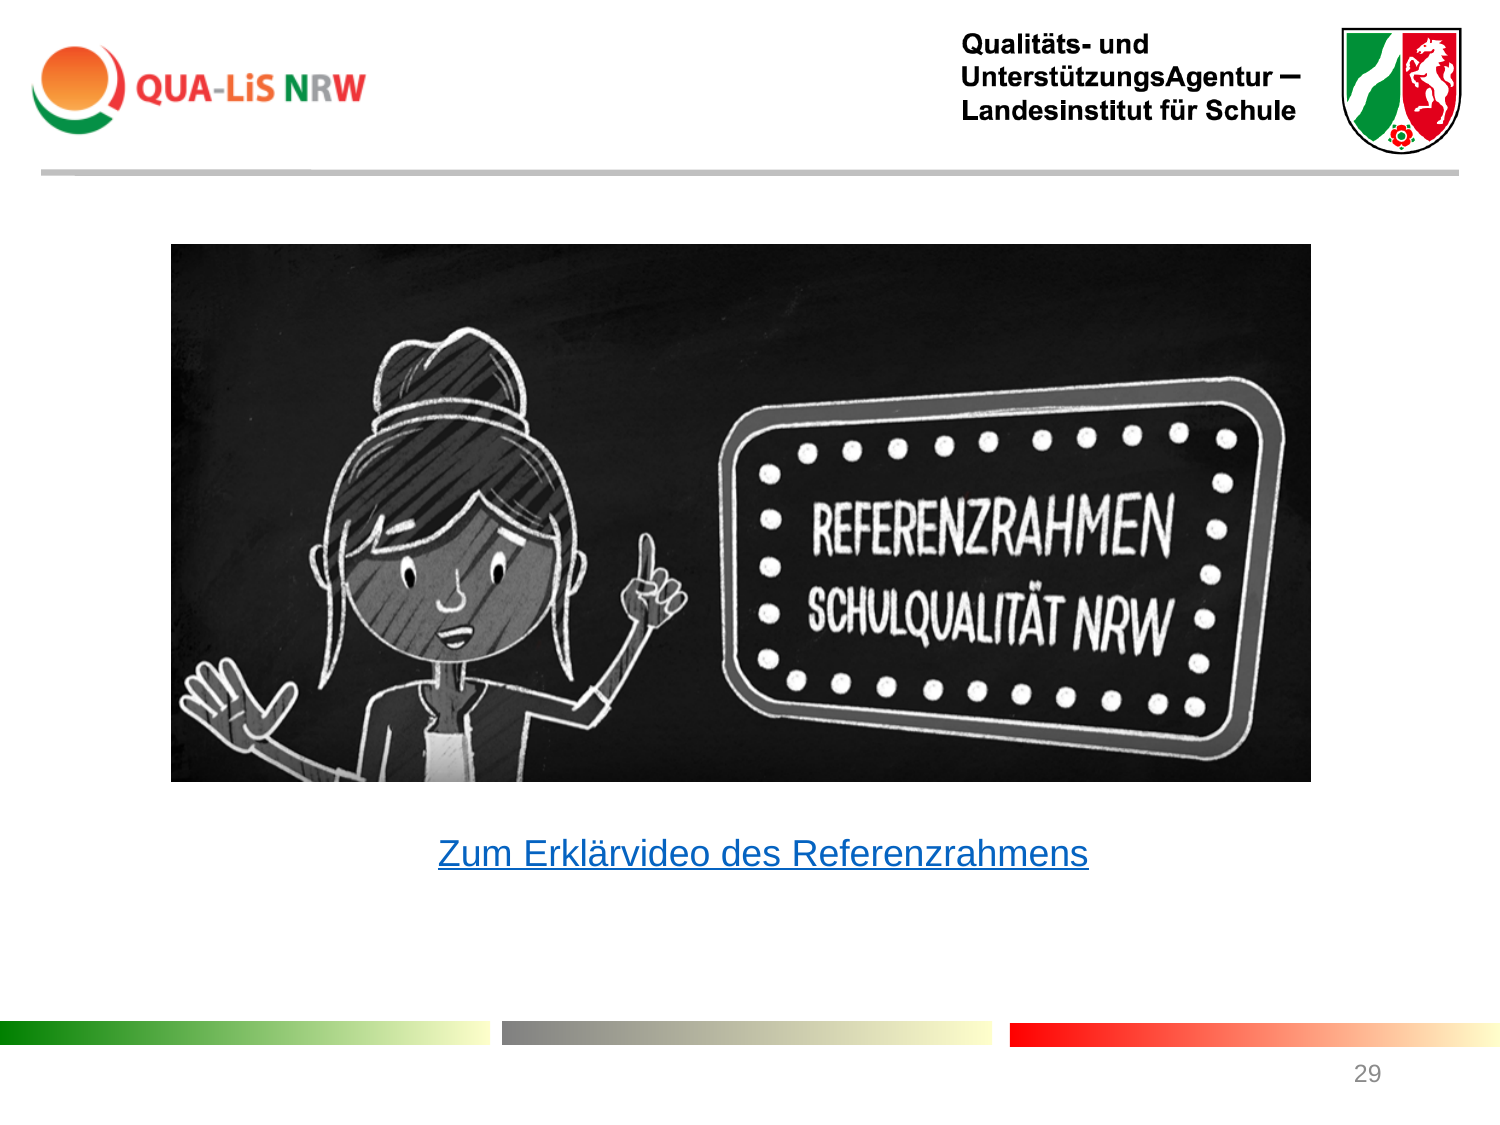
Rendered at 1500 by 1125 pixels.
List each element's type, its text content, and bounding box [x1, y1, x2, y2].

slide_number 29 [1059, 1042, 1397, 1103]
text_box Zum Erklärvideo des Referenzrahmens [423, 821, 1397, 881]
picture [171, 244, 1311, 782]
picture [29, 39, 372, 138]
picture [939, 18, 1471, 161]
